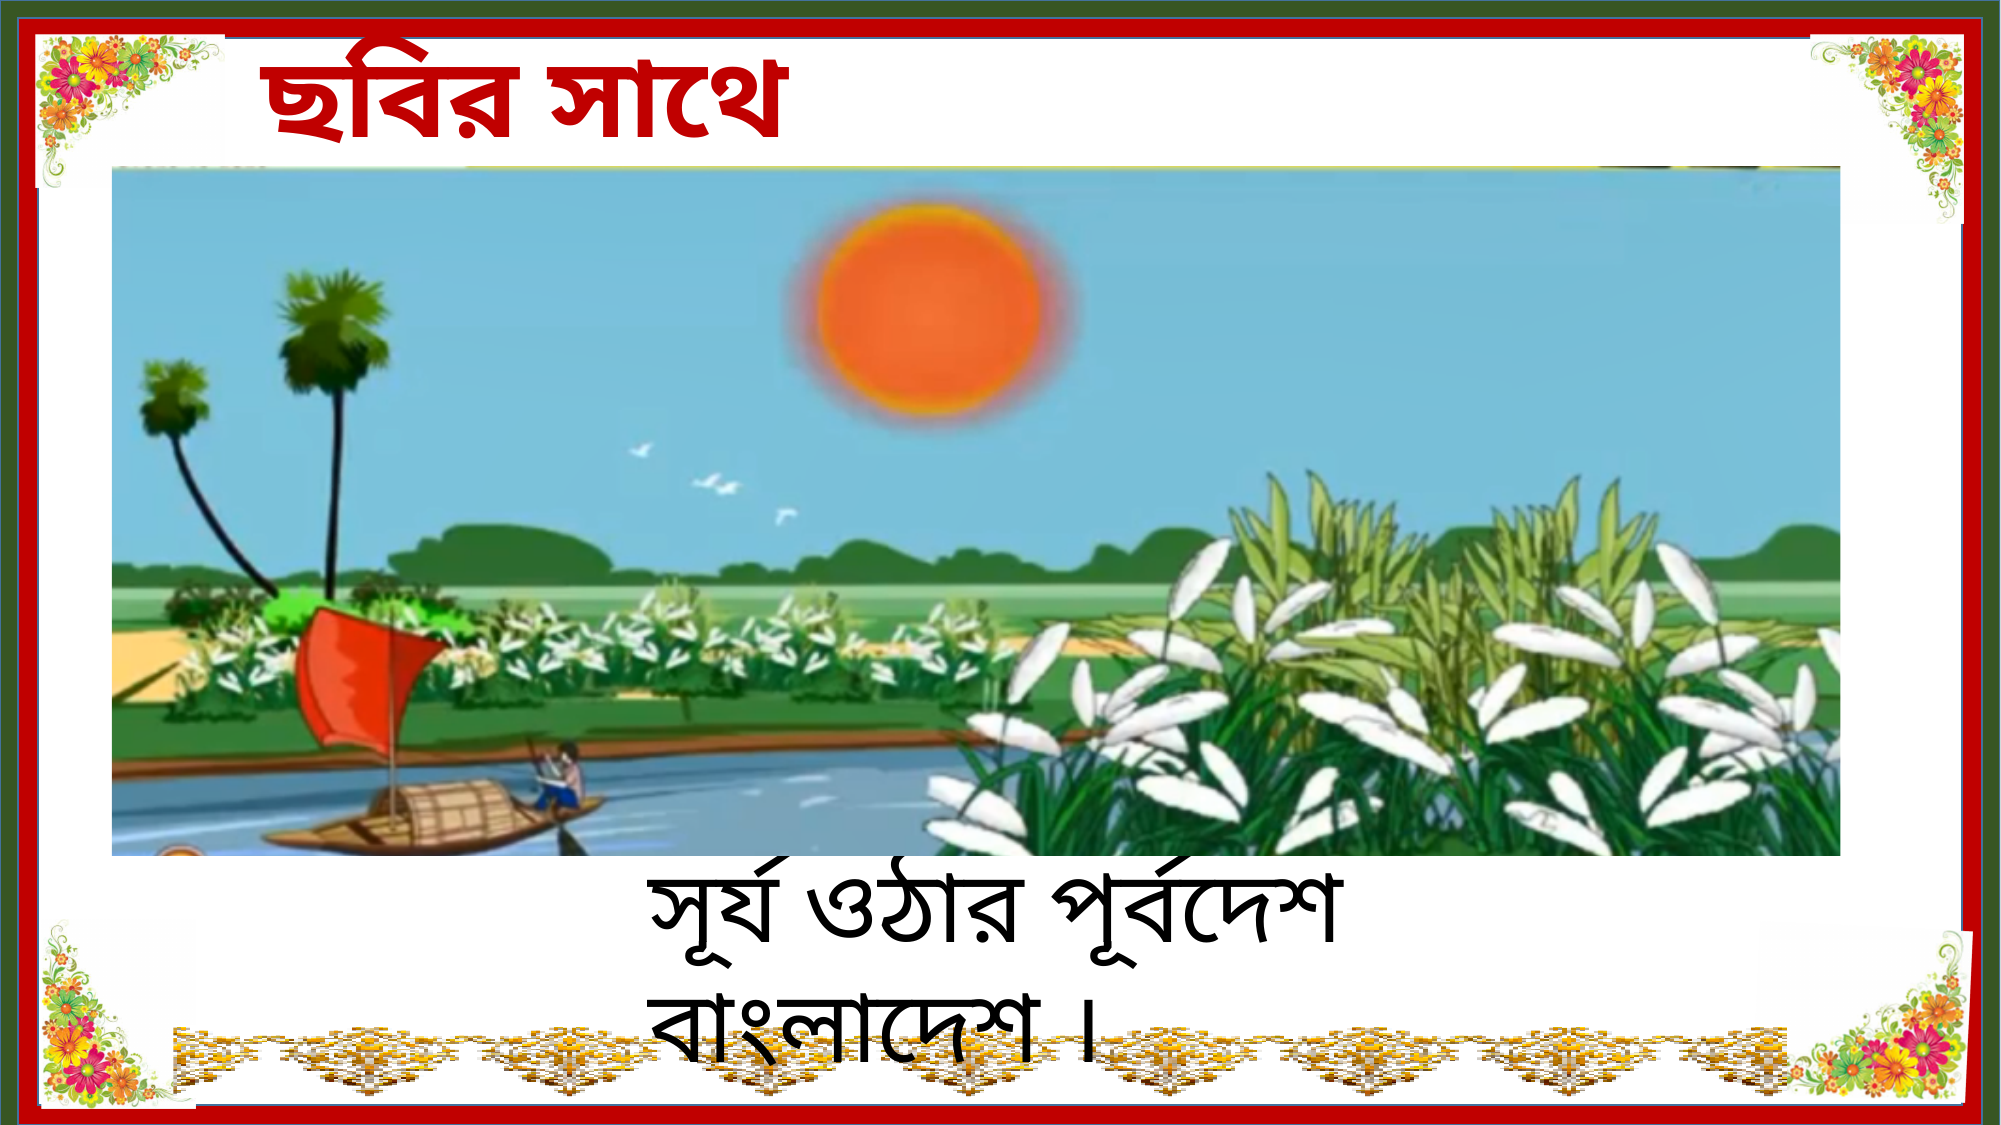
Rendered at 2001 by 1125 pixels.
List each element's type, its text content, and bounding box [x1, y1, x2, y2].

picture [36, 35, 1964, 856]
picture [42, 920, 1972, 1108]
text_box ছবির সাথে পড়ি [246, 17, 959, 166]
text_box সূর্য ওঠার পূর্বদেশ বাংলাদেশ । [633, 856, 1402, 1090]
